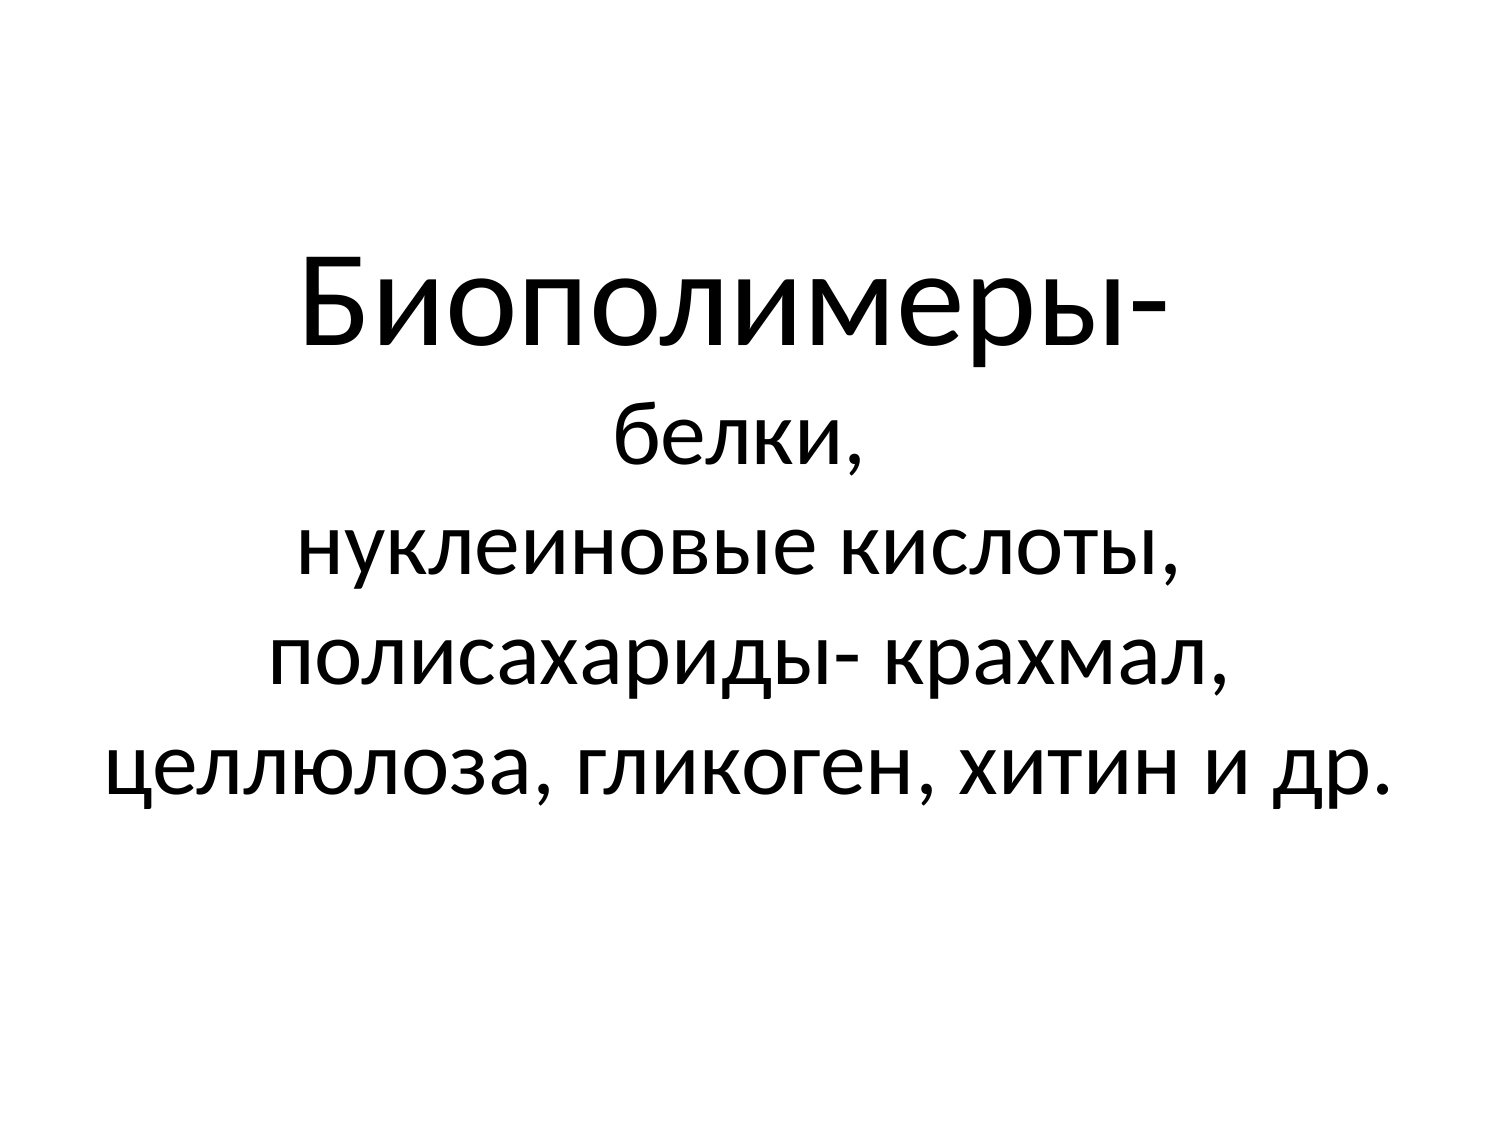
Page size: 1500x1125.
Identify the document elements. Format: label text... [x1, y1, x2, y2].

title Биополимеры- белки, нуклеиновые кислоты, полисахариды- крахмал, целлюлоза, гликоген, хитин и др. [75, 45, 1425, 976]
